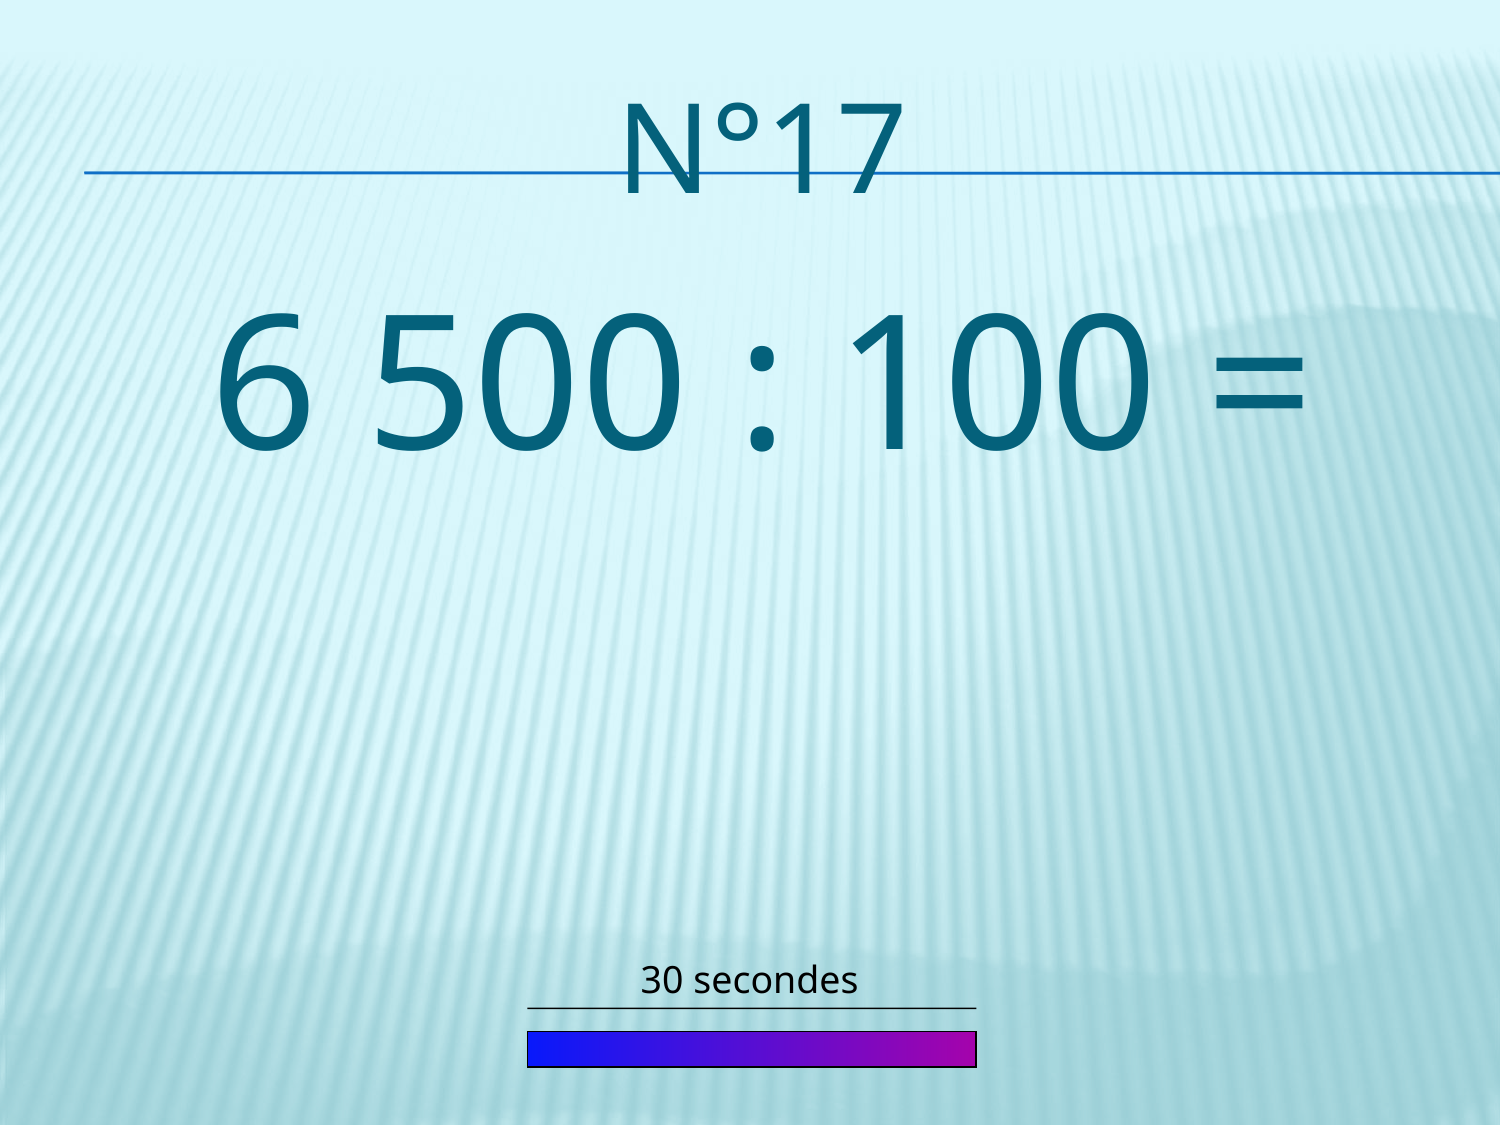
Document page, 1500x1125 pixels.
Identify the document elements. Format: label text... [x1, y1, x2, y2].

list 6 500 : 100 = [50, 254, 1475, 563]
text_box [527, 1031, 977, 1068]
title n°17 [50, 75, 1475, 213]
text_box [526, 948, 977, 1010]
